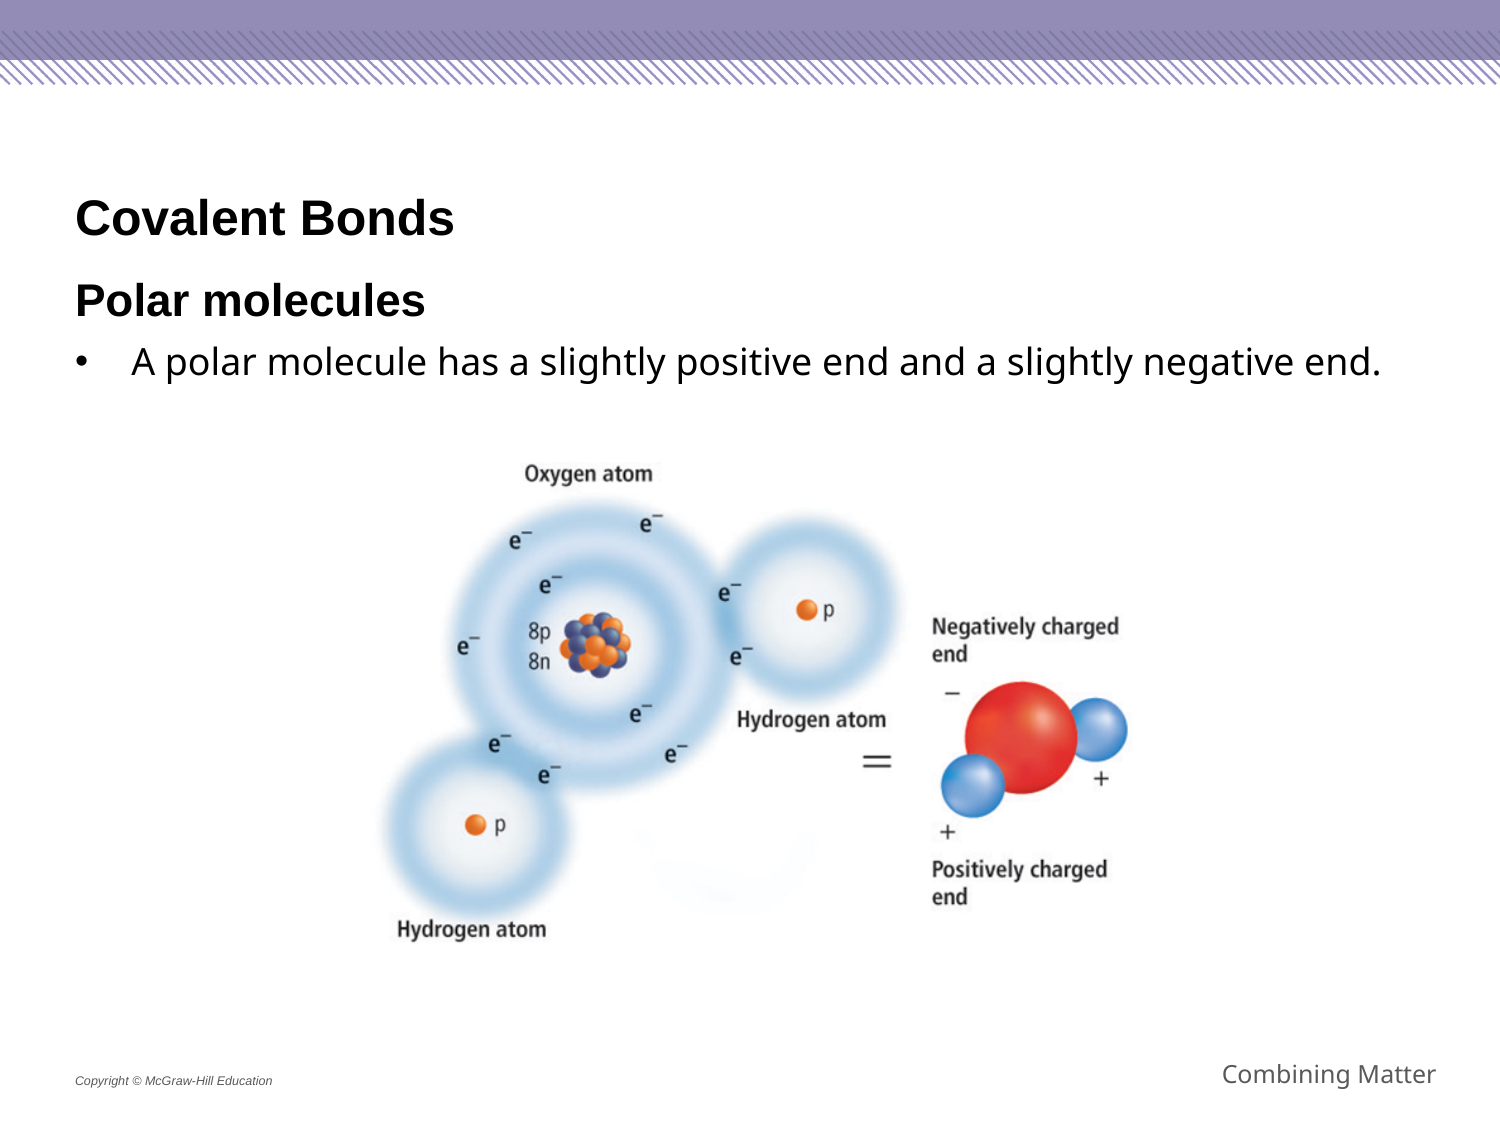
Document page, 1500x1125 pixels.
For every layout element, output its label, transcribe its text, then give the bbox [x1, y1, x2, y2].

text_box Combining Matter [75, 1043, 1437, 1089]
text_box Covalent Bonds Polar molecules A polar molecule has a slightly positive end and a slightly negative end. [73, 184, 1411, 977]
picture [349, 462, 1162, 976]
picture [0, 0, 1500, 86]
